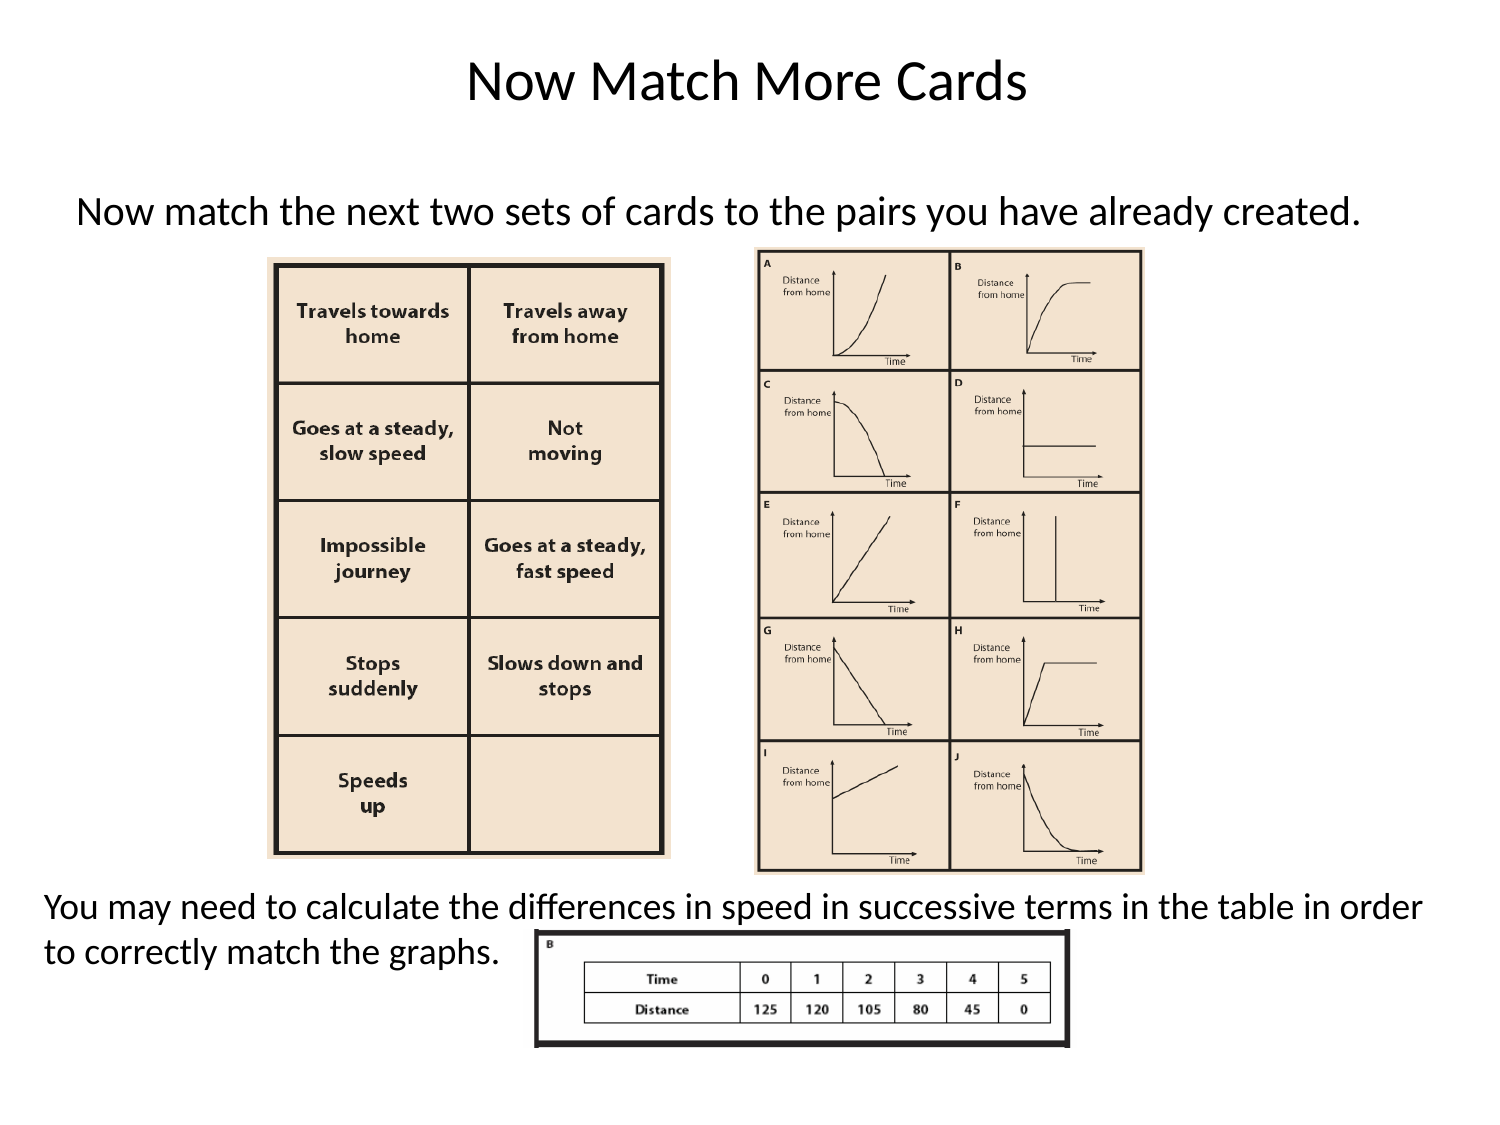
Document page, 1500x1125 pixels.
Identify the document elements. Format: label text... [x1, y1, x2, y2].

text_box Now Match More Cards [451, 34, 1043, 120]
text_box You may need to calculate the differences in speed in successive terms in the table in order to correctly match the graphs. [29, 874, 1461, 979]
text_box Now match the next two sets of cards to the pairs you have already created. [61, 176, 1378, 242]
picture [754, 247, 1145, 875]
picture [523, 928, 1077, 1048]
picture [267, 256, 672, 860]
